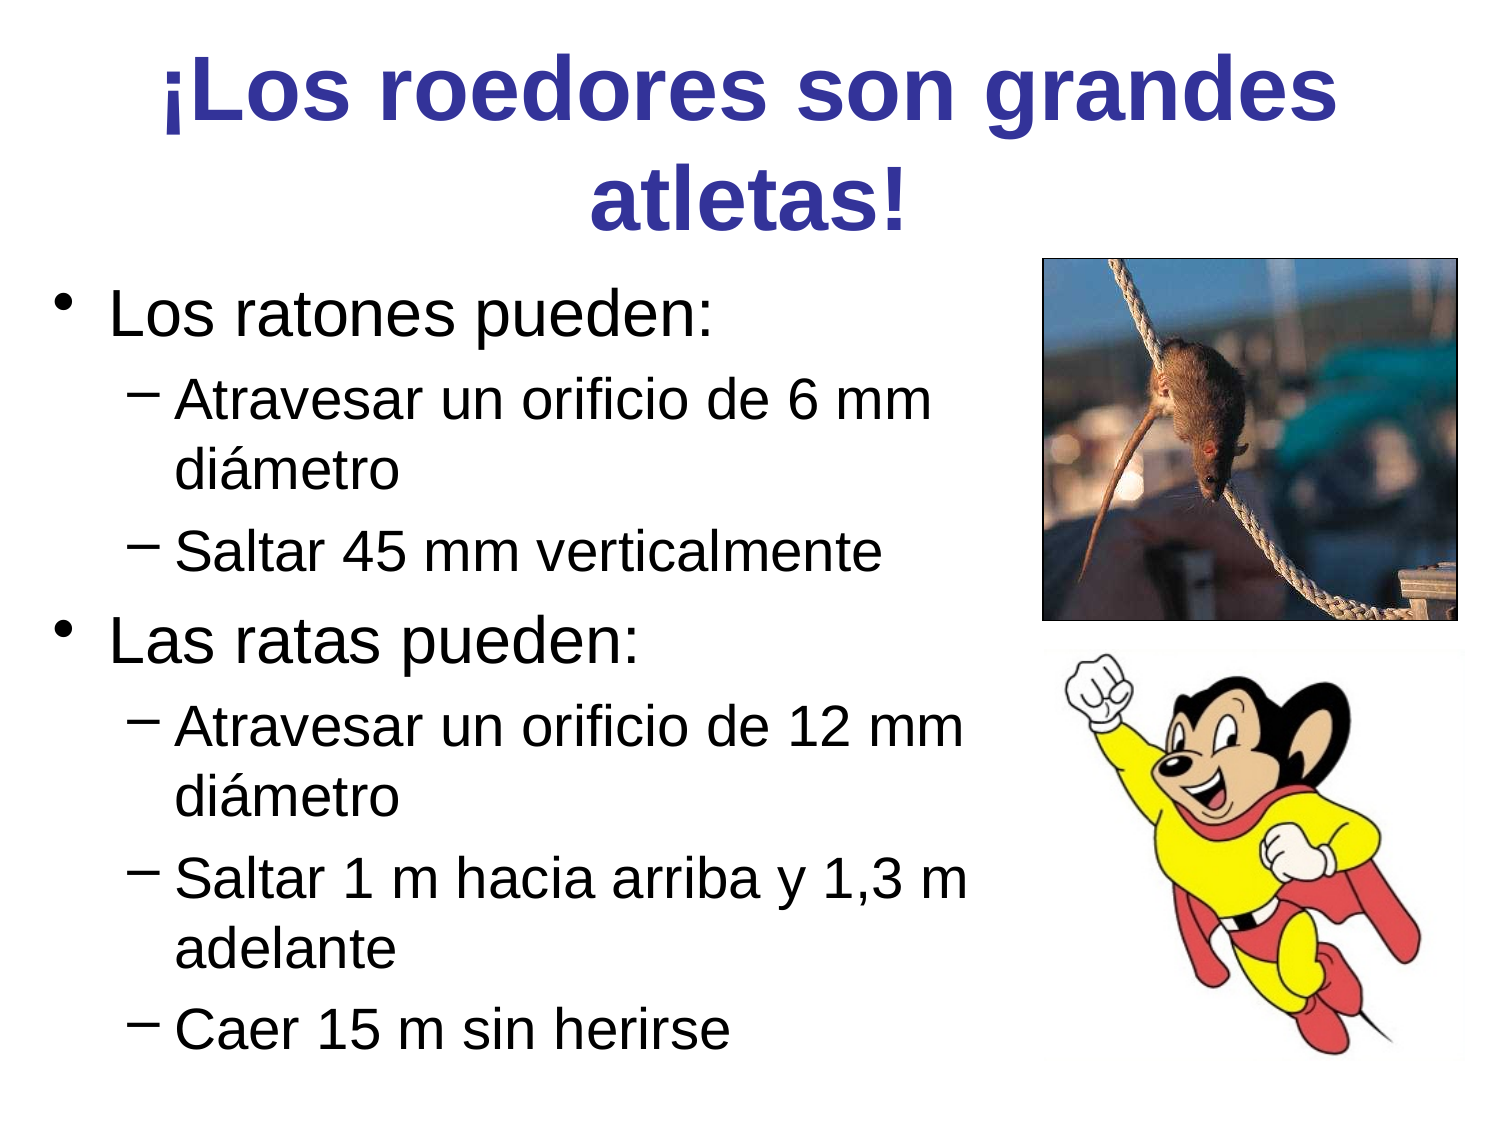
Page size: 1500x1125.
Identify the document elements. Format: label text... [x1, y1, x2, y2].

title ¡Los roedores son grandes atletas! [75, 45, 1425, 233]
picture [1043, 259, 1457, 621]
text_box Los ratones pueden: Atravesar un orificio de 6 mm diámetro Saltar 45 mm verticalmente Las ratas pueden: Atravesar un orificio de 12 mm diámetro Saltar 1 m hacia arriba y 1,3 m adelante Caer 15 m sin herirse [37, 262, 1188, 1063]
picture [1044, 649, 1465, 1061]
